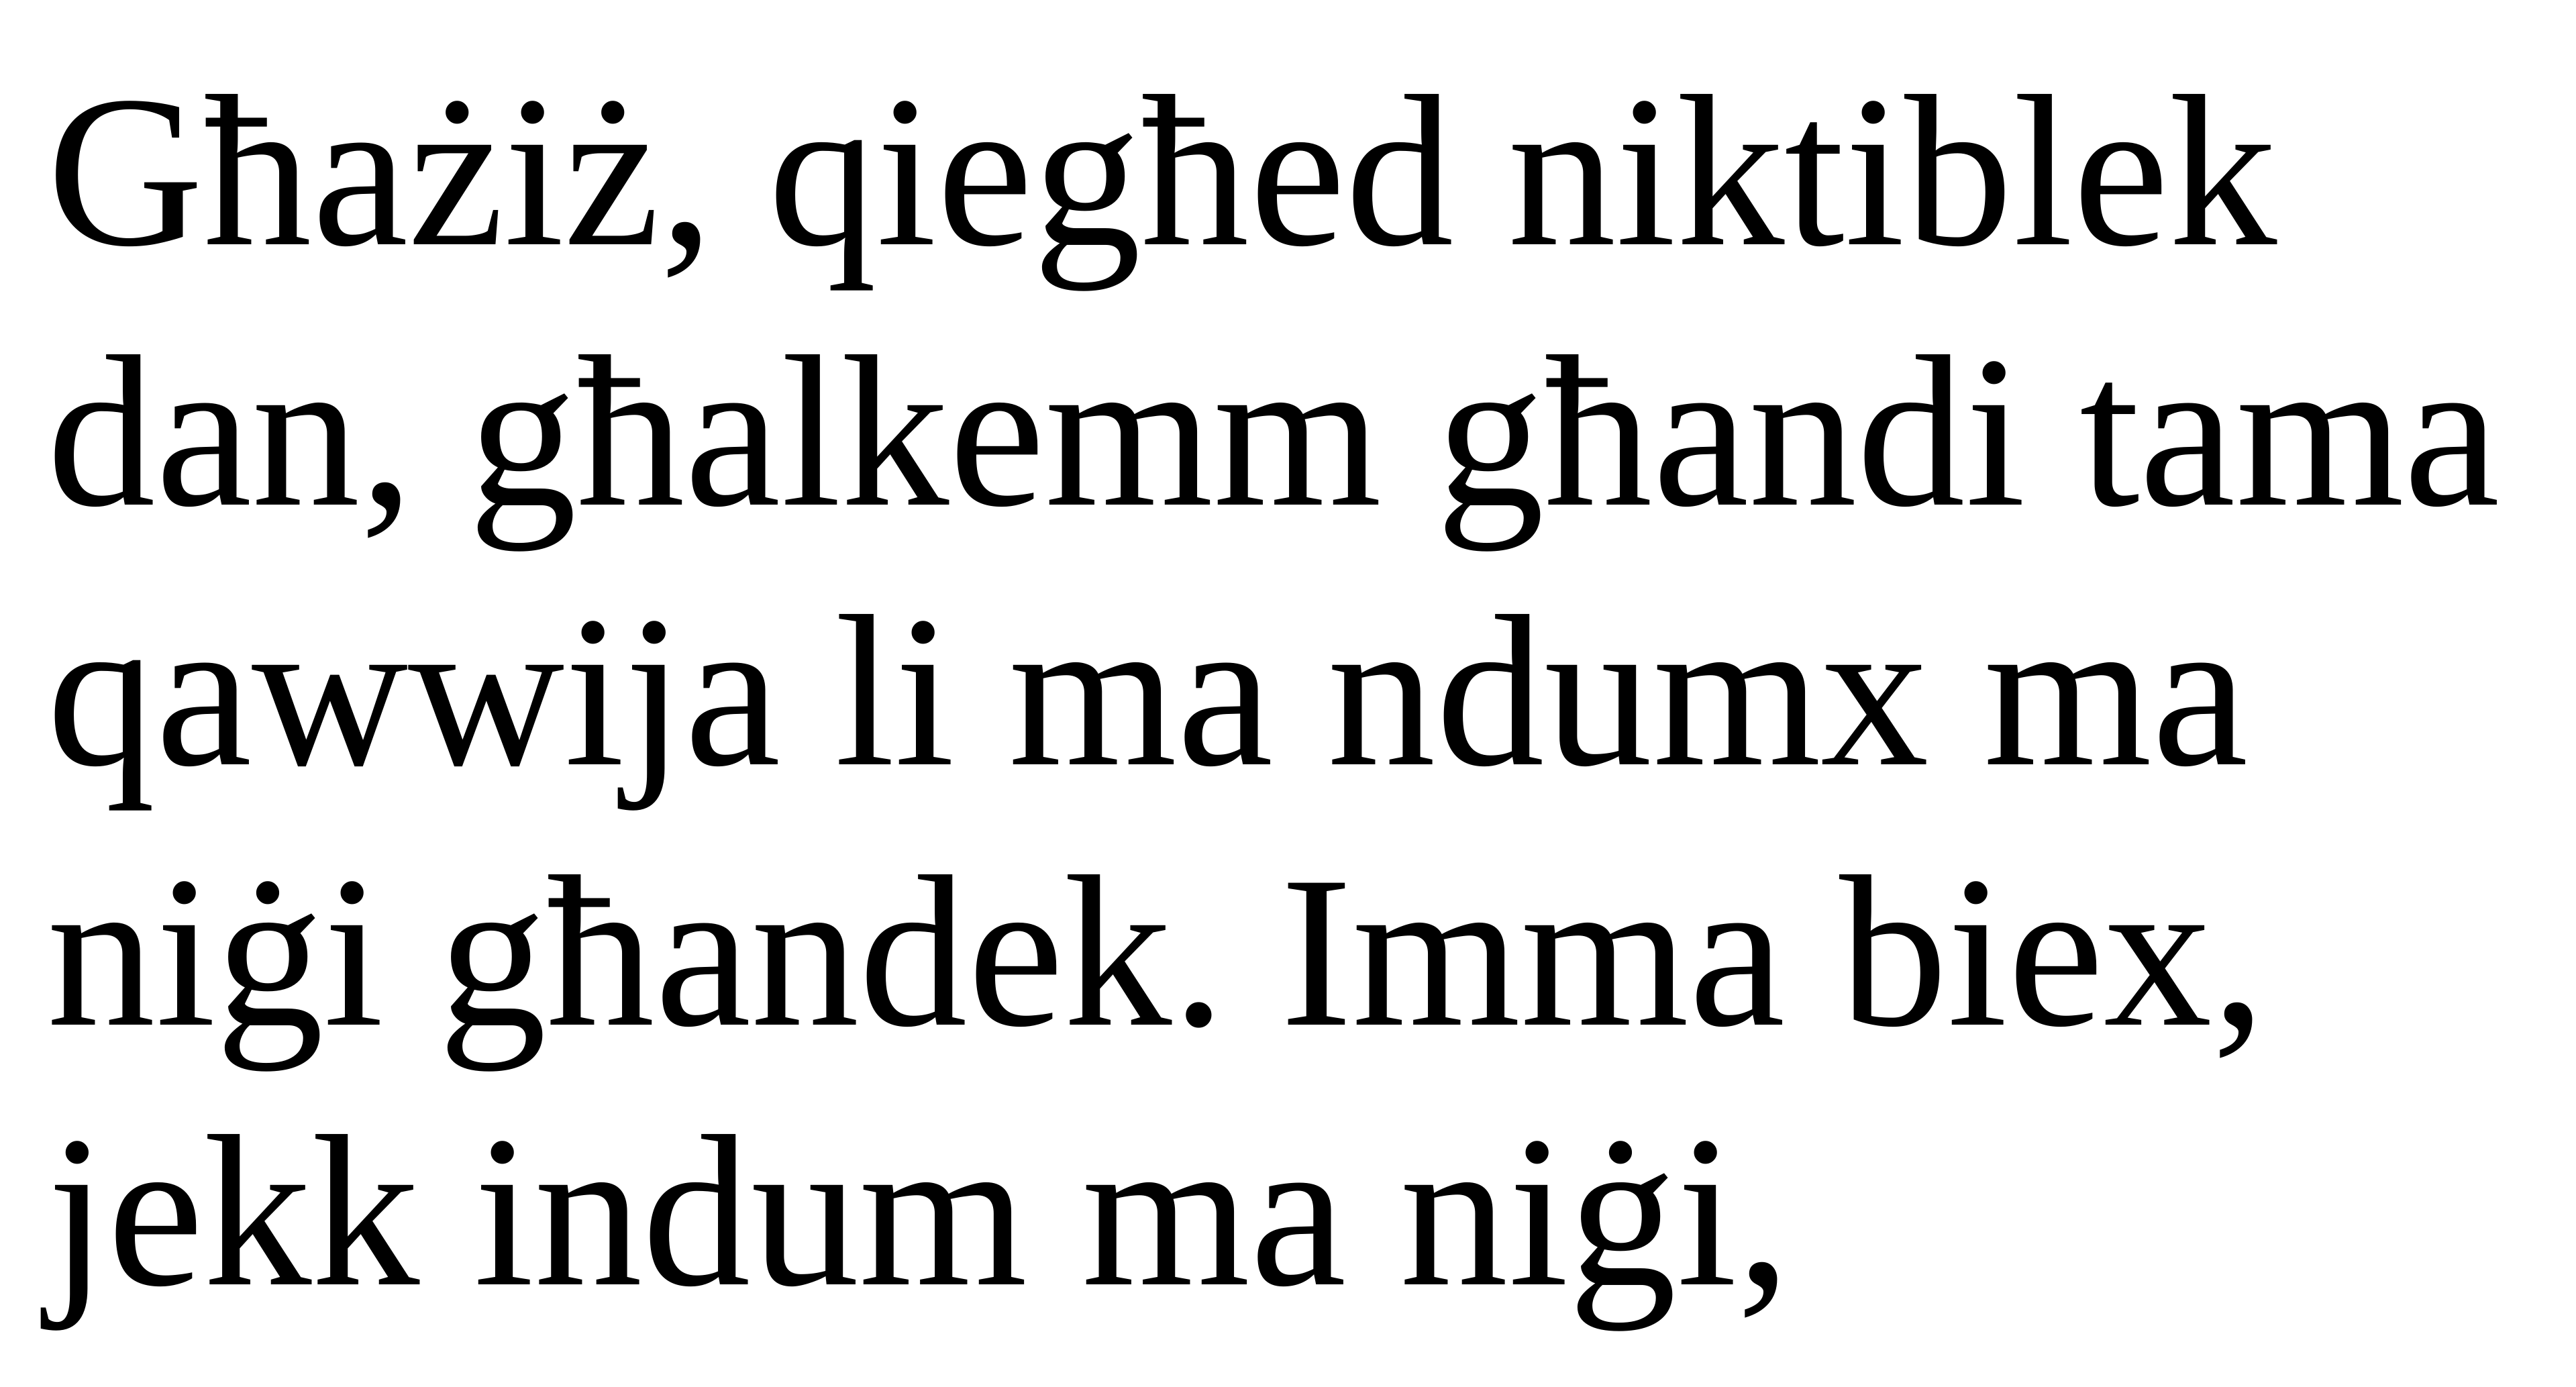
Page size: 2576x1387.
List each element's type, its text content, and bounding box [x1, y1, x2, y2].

text_box Għażiż, qiegħed niktiblek dan, għalkemm għandi tama qawwija li ma ndumx ma niġi għandek. Imma biex, jekk indum ma niġi, [37, 23, 2538, 1333]
